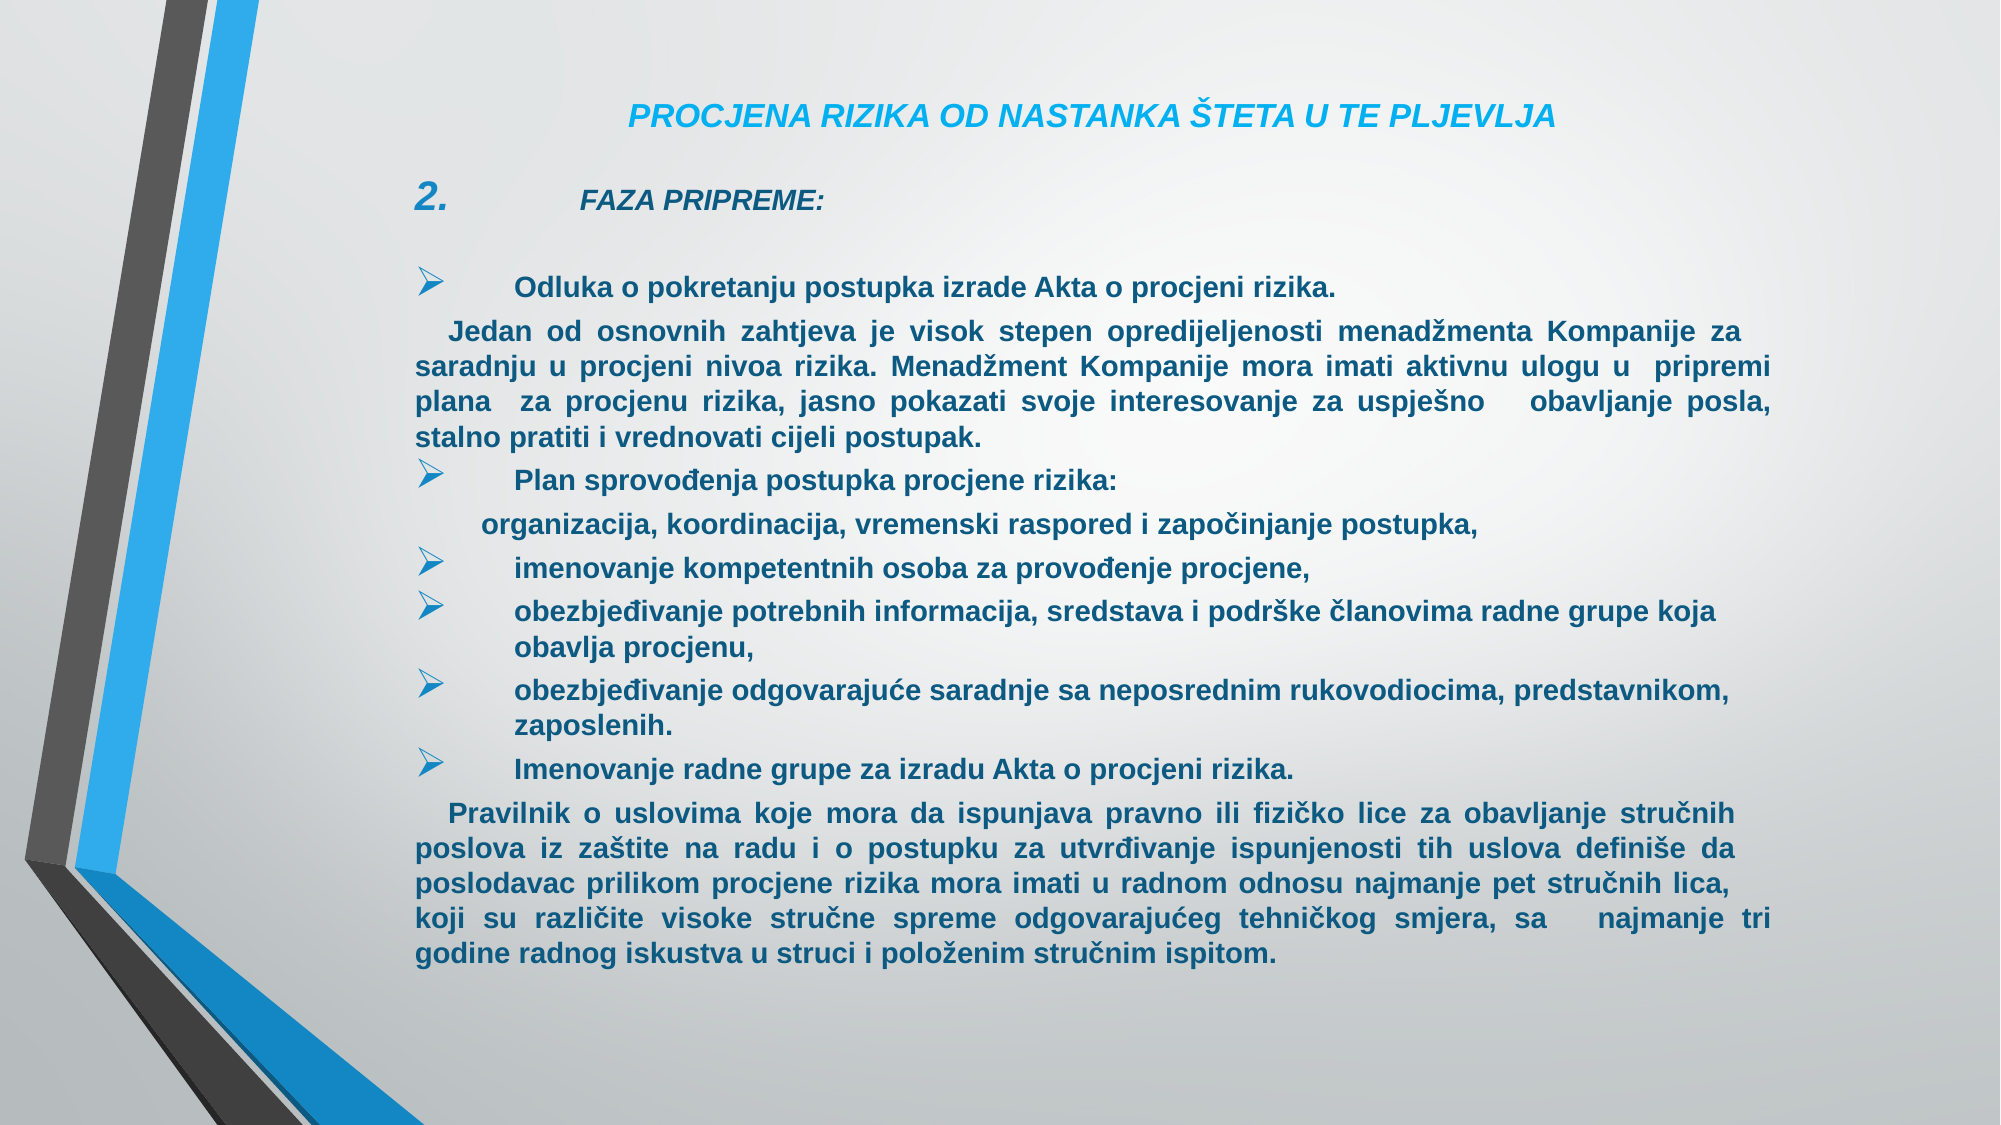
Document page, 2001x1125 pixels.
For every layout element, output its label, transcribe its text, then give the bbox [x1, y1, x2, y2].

list FAZA PRIPREME: Odluka o pokretanju postupka izrade Akta o procjeni rizika. Jedan od osnovnih zahtjeva je visok stepen opredijeljenosti menadžmenta Kompanije za saradnju u procjeni nivoa rizika. Menadžment Kompanije mora imati aktivnu ulogu u pripremi plana za procjenu rizika, jasno pokazati svoje interesovanje za uspješno obavljanje posla, stalno pratiti i vrednovati cijeli postupak. Plan sprovođenja postupka procjene rizika: organizacija, koordinacija, vremenski raspored i započinjanje postupka, imenovanje kompetentnih osoba za provođenje procjene, obezbjeđivanje potrebnih informacija, sredstava i podrške članovima radne grupe koja obavlja procjenu, obezbjeđivanje odgovarajuće saradnje sa neposrednim rukovodiocima, predstavnikom, zaposlenih. Imenovanje radne grupe za izradu Akta o procjeni rizika. Pravilnik o uslovima koje mora da ispunjava pravno ili fizičko lice za obavljanje stručnih poslova iz zaštite na radu i o postupku za utvrđivanje ispunjenosti tih uslova definiše da poslodavac prilikom procjene rizika mora imati u radnom odnosu najmanje pet stručnih lica, koji su različite visoke stručne spreme odgovarajućeg tehničkog smjera, sa najmanje tri godine radnog iskustva u struci i položenim stručnim ispitom. [400, 141, 1787, 1102]
title PROCJENA RIZIKA OD NASTANKA ŠTETA U TE PLJEVLJA [378, 81, 1809, 142]
